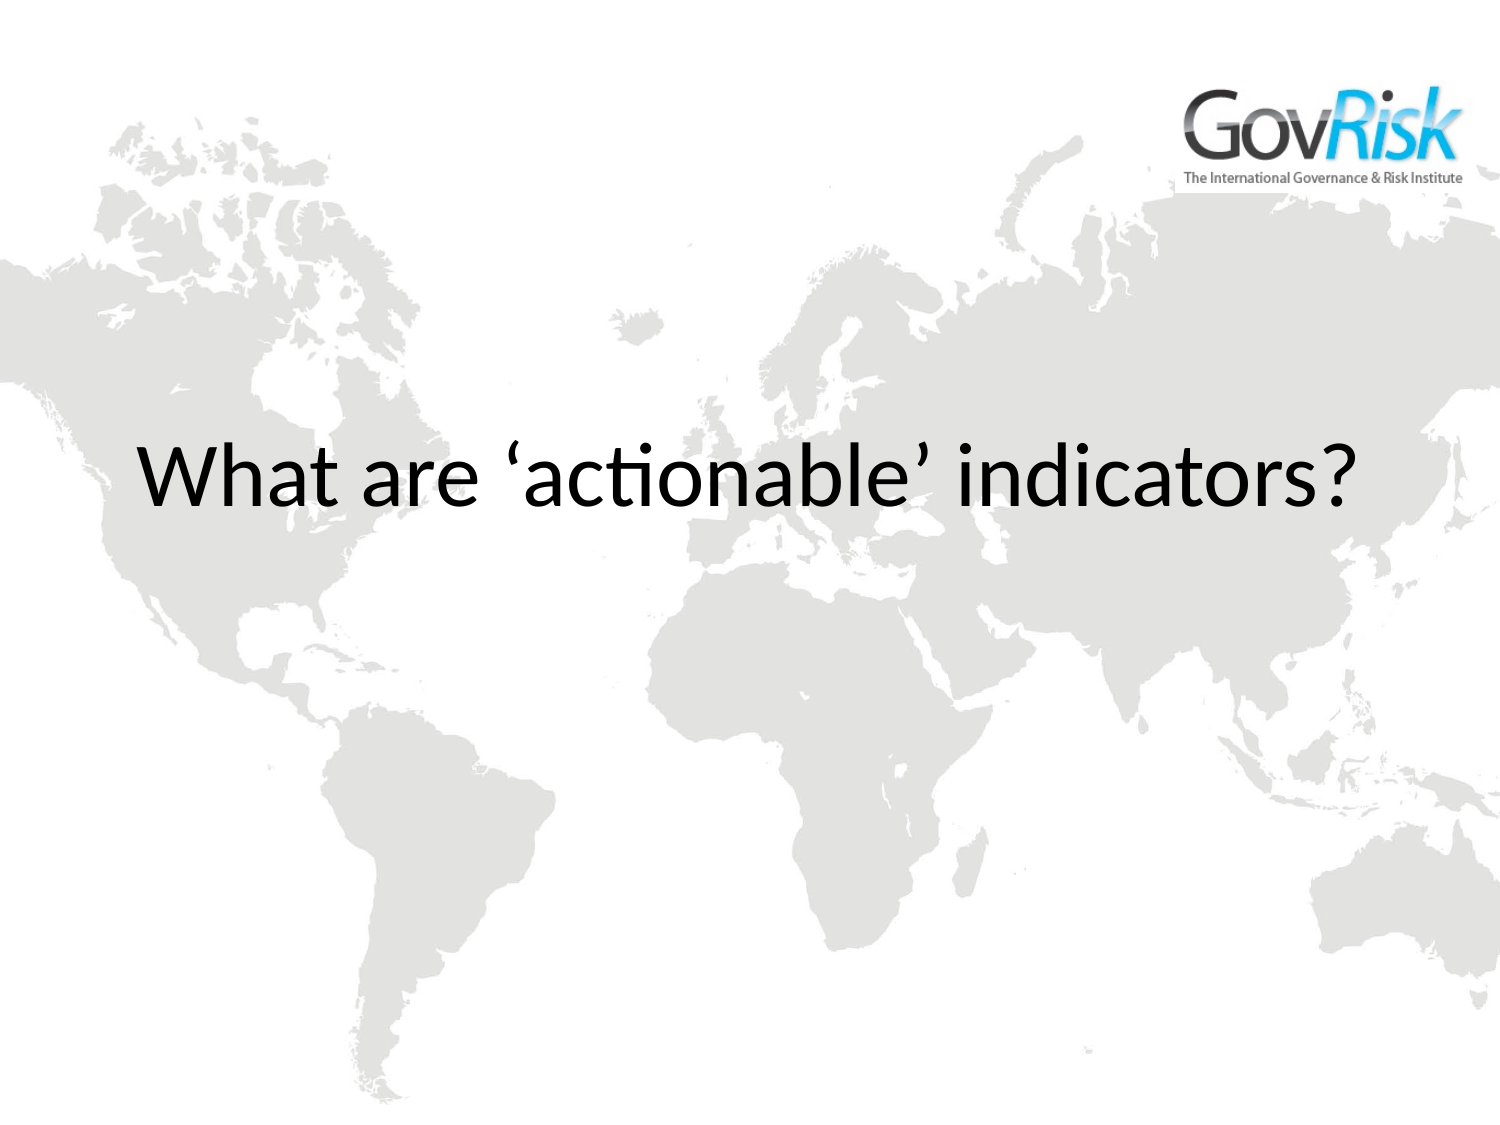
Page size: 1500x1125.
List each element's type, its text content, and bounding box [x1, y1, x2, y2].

picture [0, 0, 1500, 1125]
title What are ‘actionable’ indicators? [112, 349, 1388, 591]
